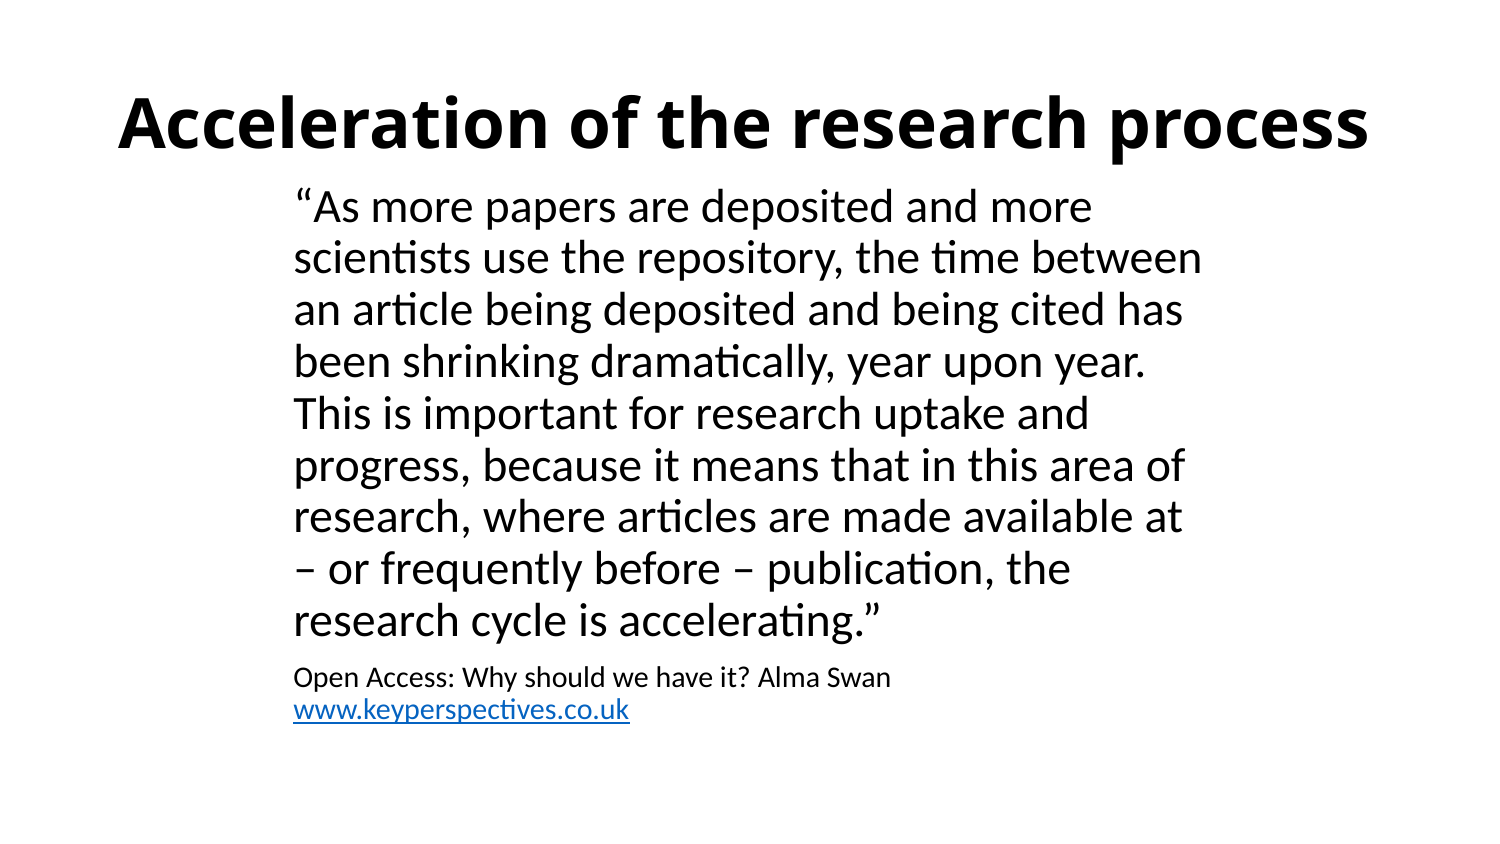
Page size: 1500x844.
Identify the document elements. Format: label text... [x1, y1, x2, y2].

title Acceleration of the research process [103, 44, 1397, 208]
list “As more papers are deposited and more scientists use the repository, the time between an article being deposited and being cited has been shrinking dramatically, year upon year. This is important for research uptake and progress, because it means that in this area of research, where articles are made available at – or frequently before – publication, the research cycle is accelerating.” Open Access: Why should we have it? Alma Swan www.keyperspectives.co.uk [278, 173, 1226, 774]
